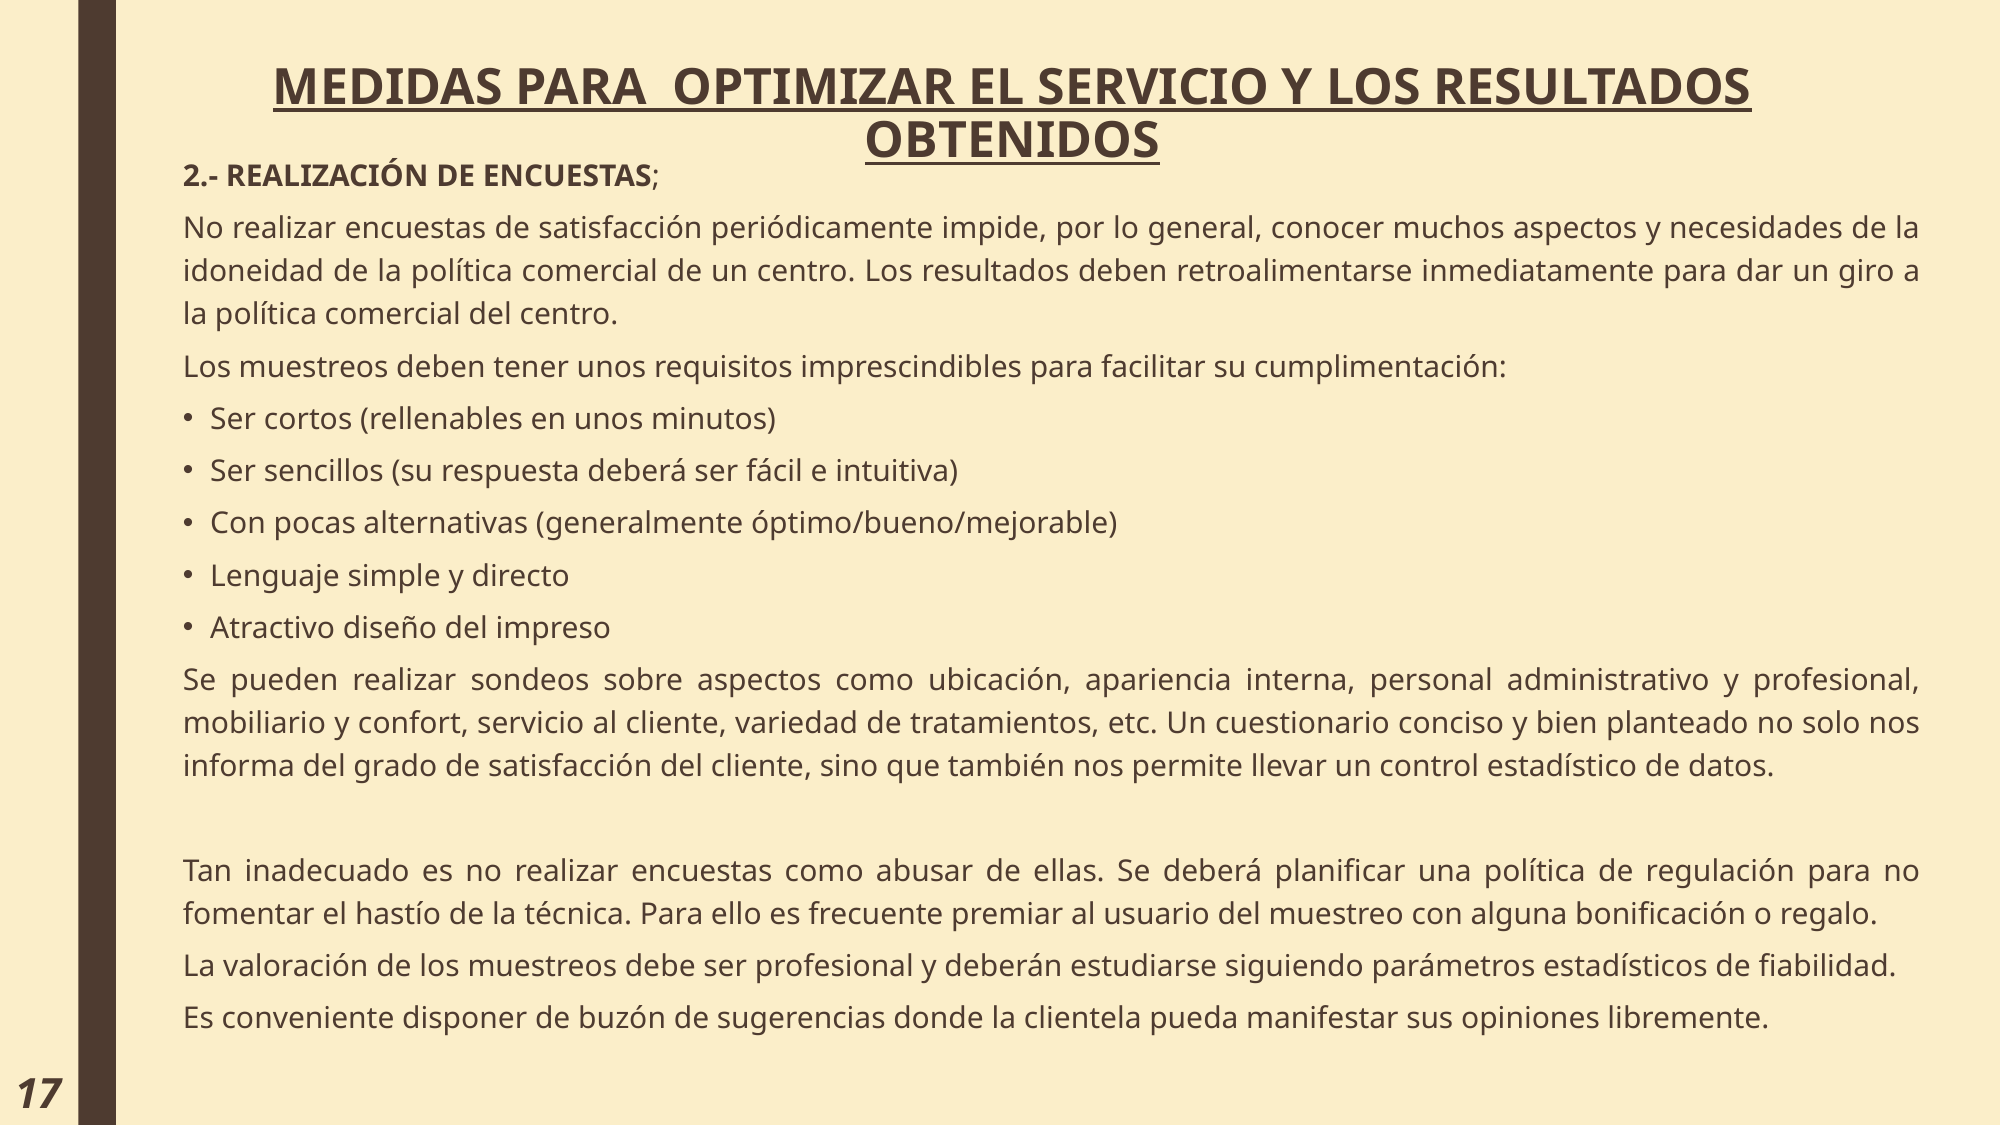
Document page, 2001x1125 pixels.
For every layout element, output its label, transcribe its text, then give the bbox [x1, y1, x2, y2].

list 2.- REALIZACIÓN DE ENCUESTAS; No realizar encuestas de satisfacción periódicamente impide, por lo general, conocer muchos aspectos y necesidades de la idoneidad de la política comercial de un centro. Los resultados deben retroalimentarse inmediatamente para dar un giro a la política comercial del centro. Los muestreos deben tener unos requisitos imprescindibles para facilitar su cumplimentación: Ser cortos (rellenables en unos minutos) Ser sencillos (su respuesta deberá ser fácil e intuitiva) Con pocas alternativas (generalmente óptimo/bueno/mejorable) Lenguaje simple y directo Atractivo diseño del impreso Se pueden realizar sondeos sobre aspectos como ubicación, apariencia interna, personal administrativo y profesional, mobiliario y confort, servicio al cliente, variedad de tratamientos, etc. Un cuestionario conciso y bien planteado no solo nos informa del grado de satisfacción del cliente, sino que también nos permite llevar un control estadístico de datos. Tan inadecuado es no realizar encuestas como abusar de ellas. Se deberá planificar una política de regulación para no fomentar el hastío de la técnica. Para ello es frecuente premiar al usuario del muestreo con alguna bonificación o regalo. La valoración de los muestreos debe ser profesional y deberán estudiarse siguiendo parámetros estadísticos de fiabilidad. Es conveniente disponer de buzón de sugerencias donde la clientela pueda manifestar sus opiniones libremente. [167, 141, 1937, 1071]
slide_number 17 [0, 1058, 77, 1125]
title MEDIDAS PARA OPTIMIZAR EL SERVICIO Y LOS RESULTADOS OBTENIDOS [225, 54, 1800, 105]
